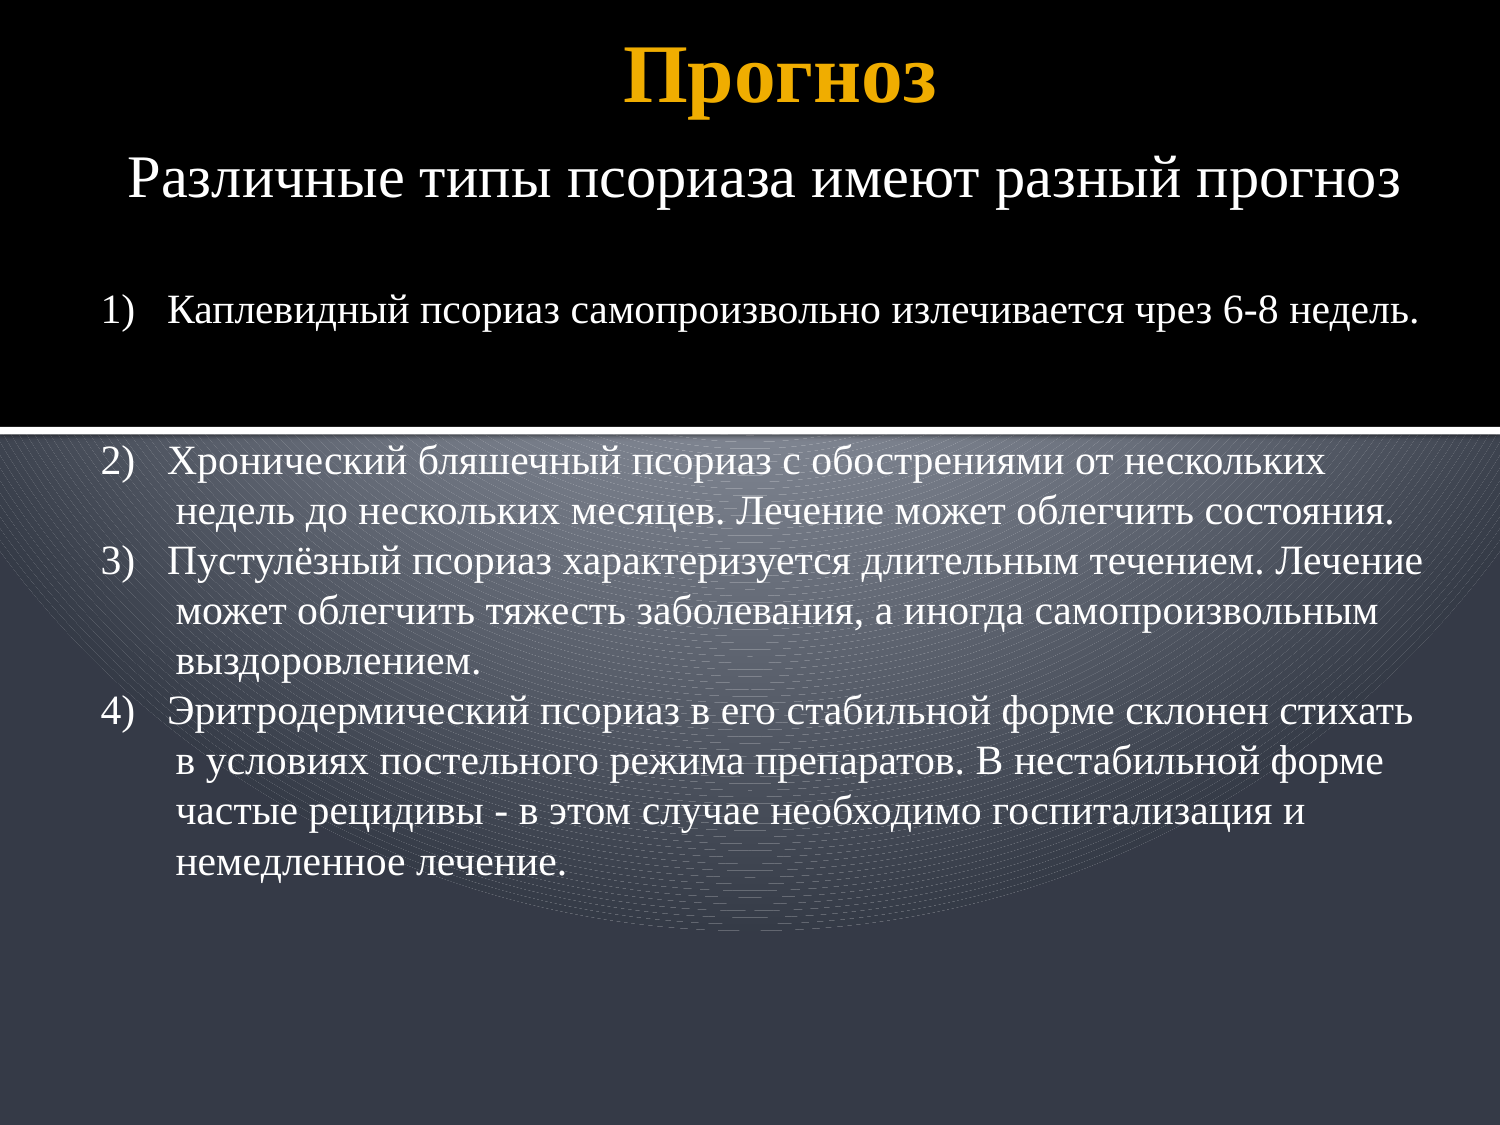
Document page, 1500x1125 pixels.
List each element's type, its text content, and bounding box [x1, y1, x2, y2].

list Различные типы псориаза имеют разный прогноз 1) Каплевидный псориаз самопроизвольно излечивается чрез 6-8 недель. 2) Хронический бляшечный псориаз с обострениями от нескольких недель до нескольких месяцев. Лечение может облегчить состояния. 3) Пустулёзный псориаз характеризуется длительным течением. Лечение может облегчить тяжесть заболевания, а иногда самопроизвольным выздоровлением. 4) Эритродермический псориаз в его стабильной форме склонен стихать в условиях постельного режима препаратов. В нестабильной форме частые рецидивы - в этом случае необходимо госпитализация и немедленное лечение. [76, 137, 1438, 905]
title Прогноз [123, 19, 1438, 137]
